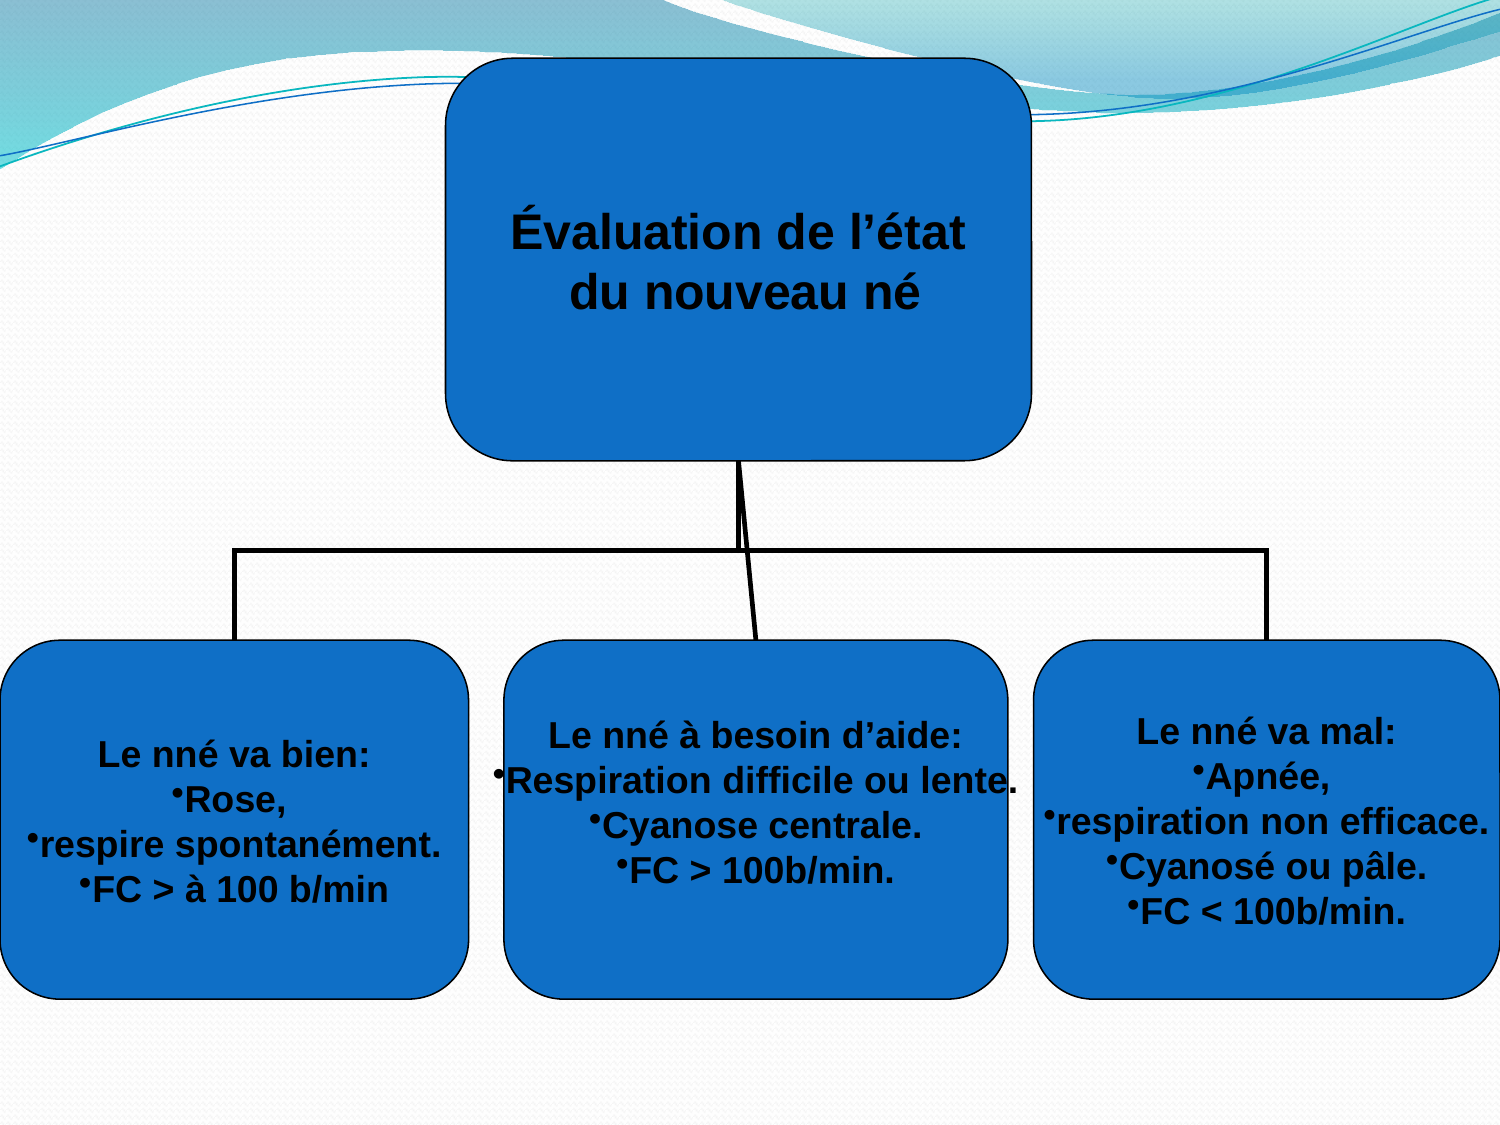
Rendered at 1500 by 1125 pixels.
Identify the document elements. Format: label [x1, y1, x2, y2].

text_box [0, 57, 1500, 1000]
